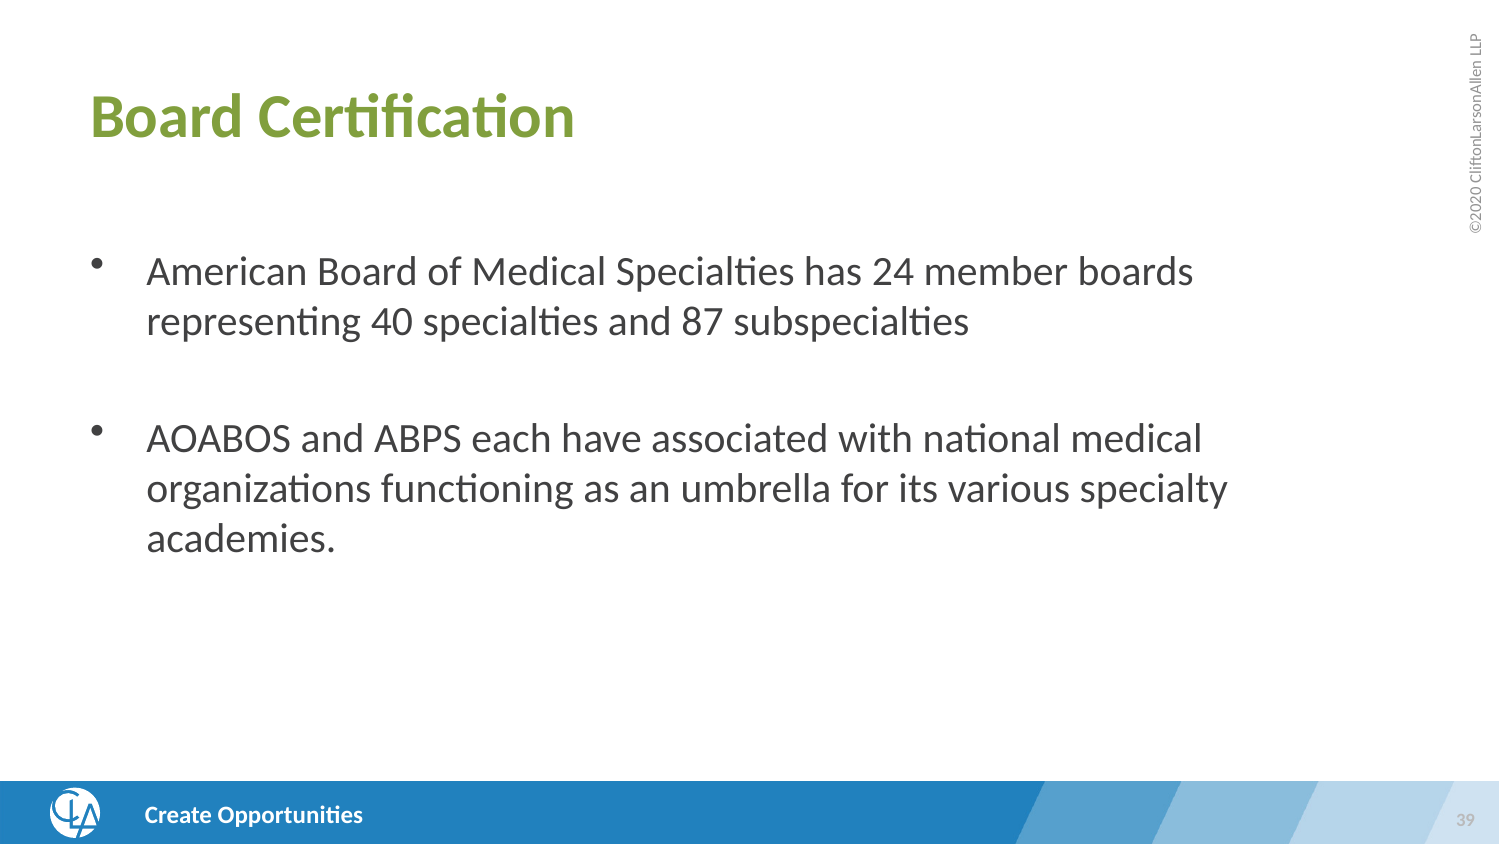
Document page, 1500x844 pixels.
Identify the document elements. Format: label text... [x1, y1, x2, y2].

picture [0, 781, 1499, 844]
title Board Certification [74, 56, 1426, 169]
slide_number 39 [1425, 790, 1490, 844]
list American Board of Medical Specialties has 24 member boards representing 40 specialties and 87 subspecialties AOABOS and ABPS each have associated with national medical organizations functioning as an umbrella for its various specialty academies. [74, 177, 1426, 741]
